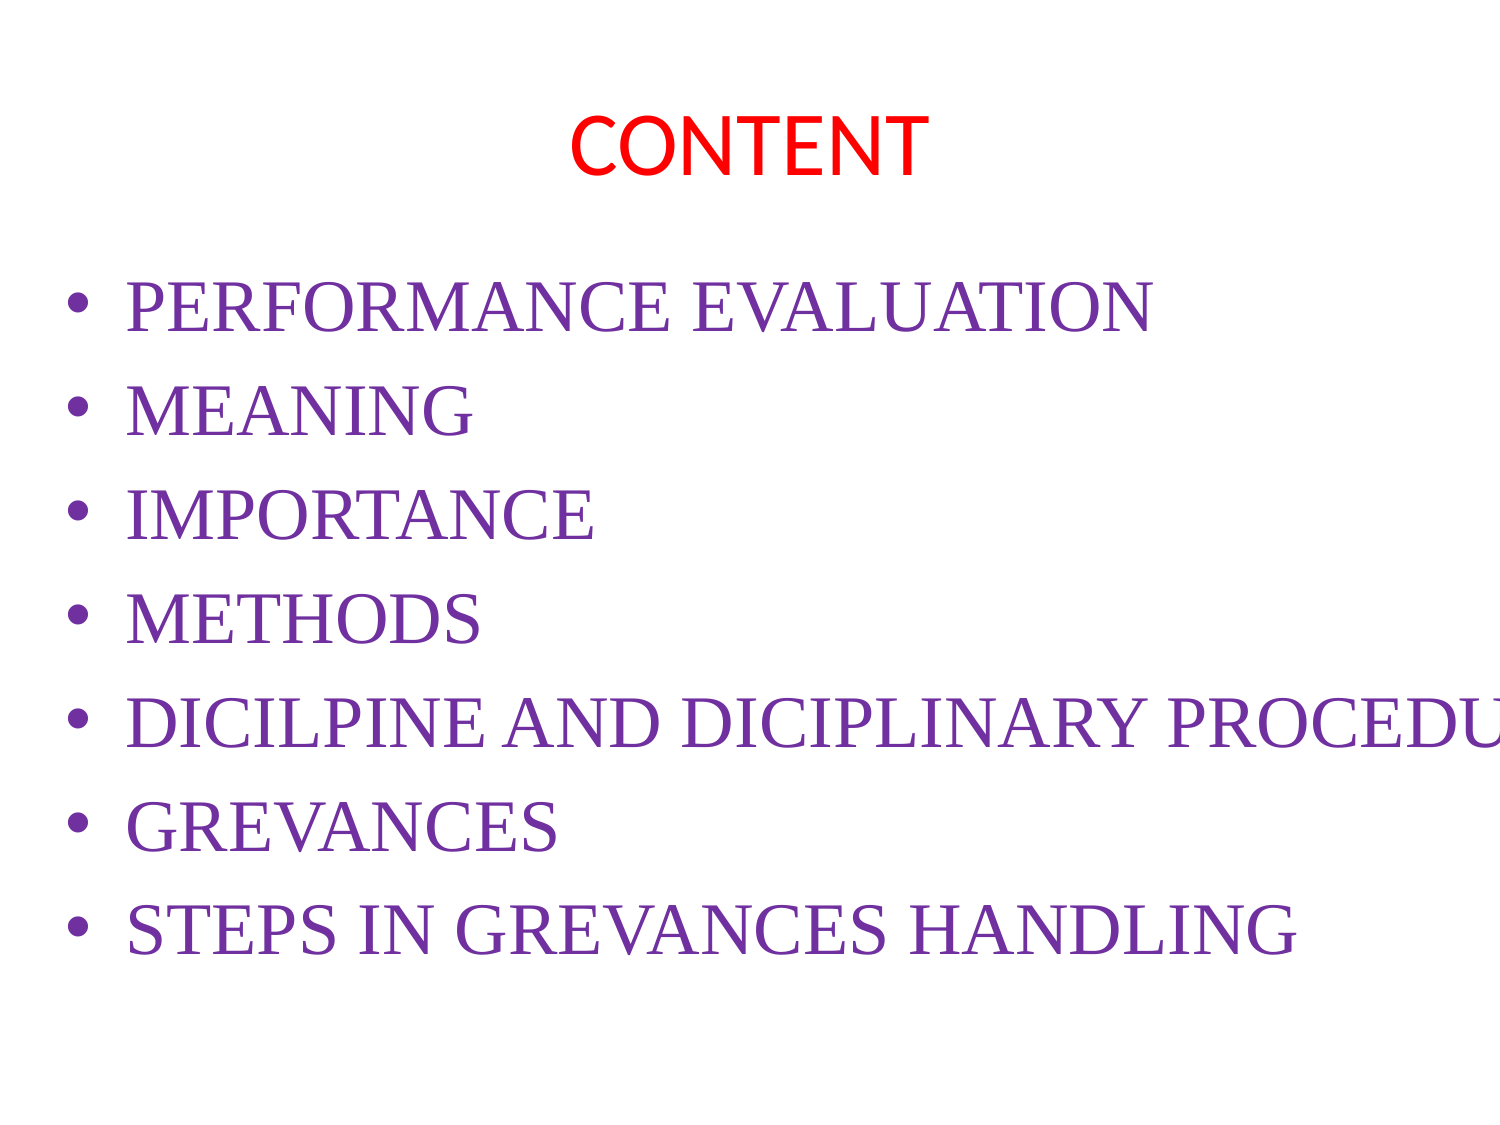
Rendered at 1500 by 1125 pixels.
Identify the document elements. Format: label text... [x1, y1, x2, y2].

title CONTENT [75, 45, 1425, 233]
list PERFORMANCE EVALUATION MEANING IMPORTANCE METHODS DICILPINE AND DICIPLINARY PROCEDURE GREVANCES STEPS IN GREVANCES HANDLING [50, 249, 1500, 993]
